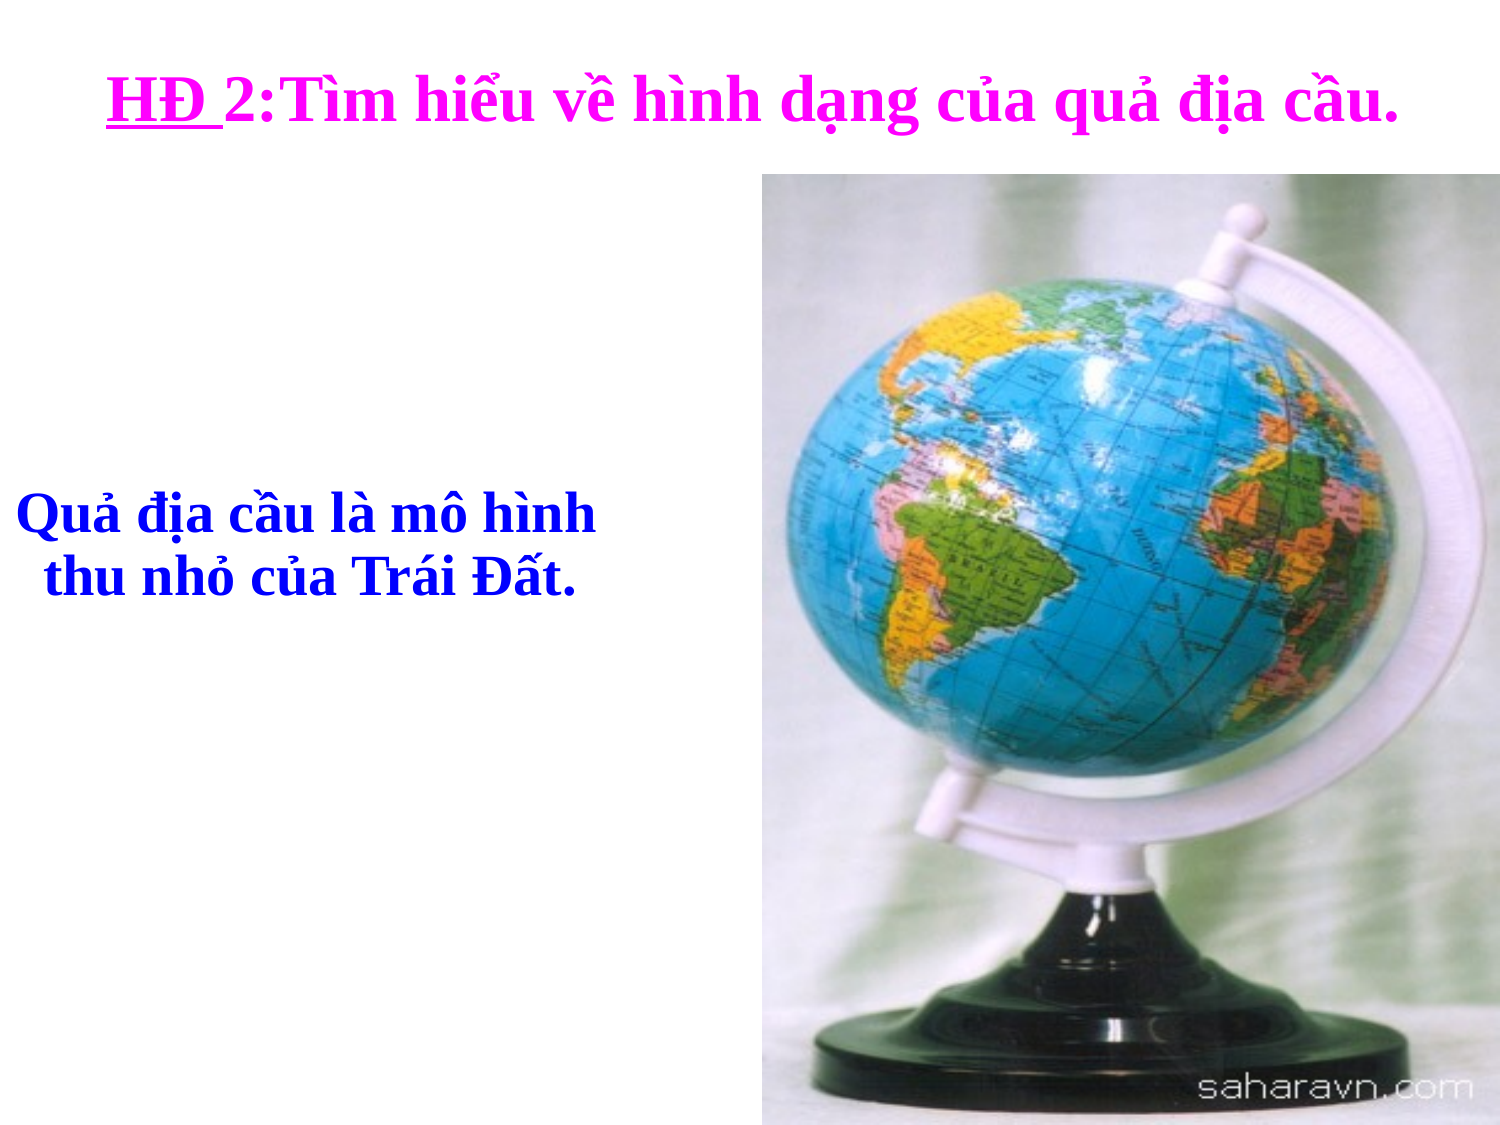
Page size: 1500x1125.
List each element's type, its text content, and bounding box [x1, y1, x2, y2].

list Quả địa cầu là mô hình thu nhỏ của Trái Đất. [0, 474, 688, 675]
text_box HĐ 2:Tìm hiểu về hình dạng của quả địa cầu. [75, 47, 1475, 143]
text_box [762, 174, 1500, 1125]
